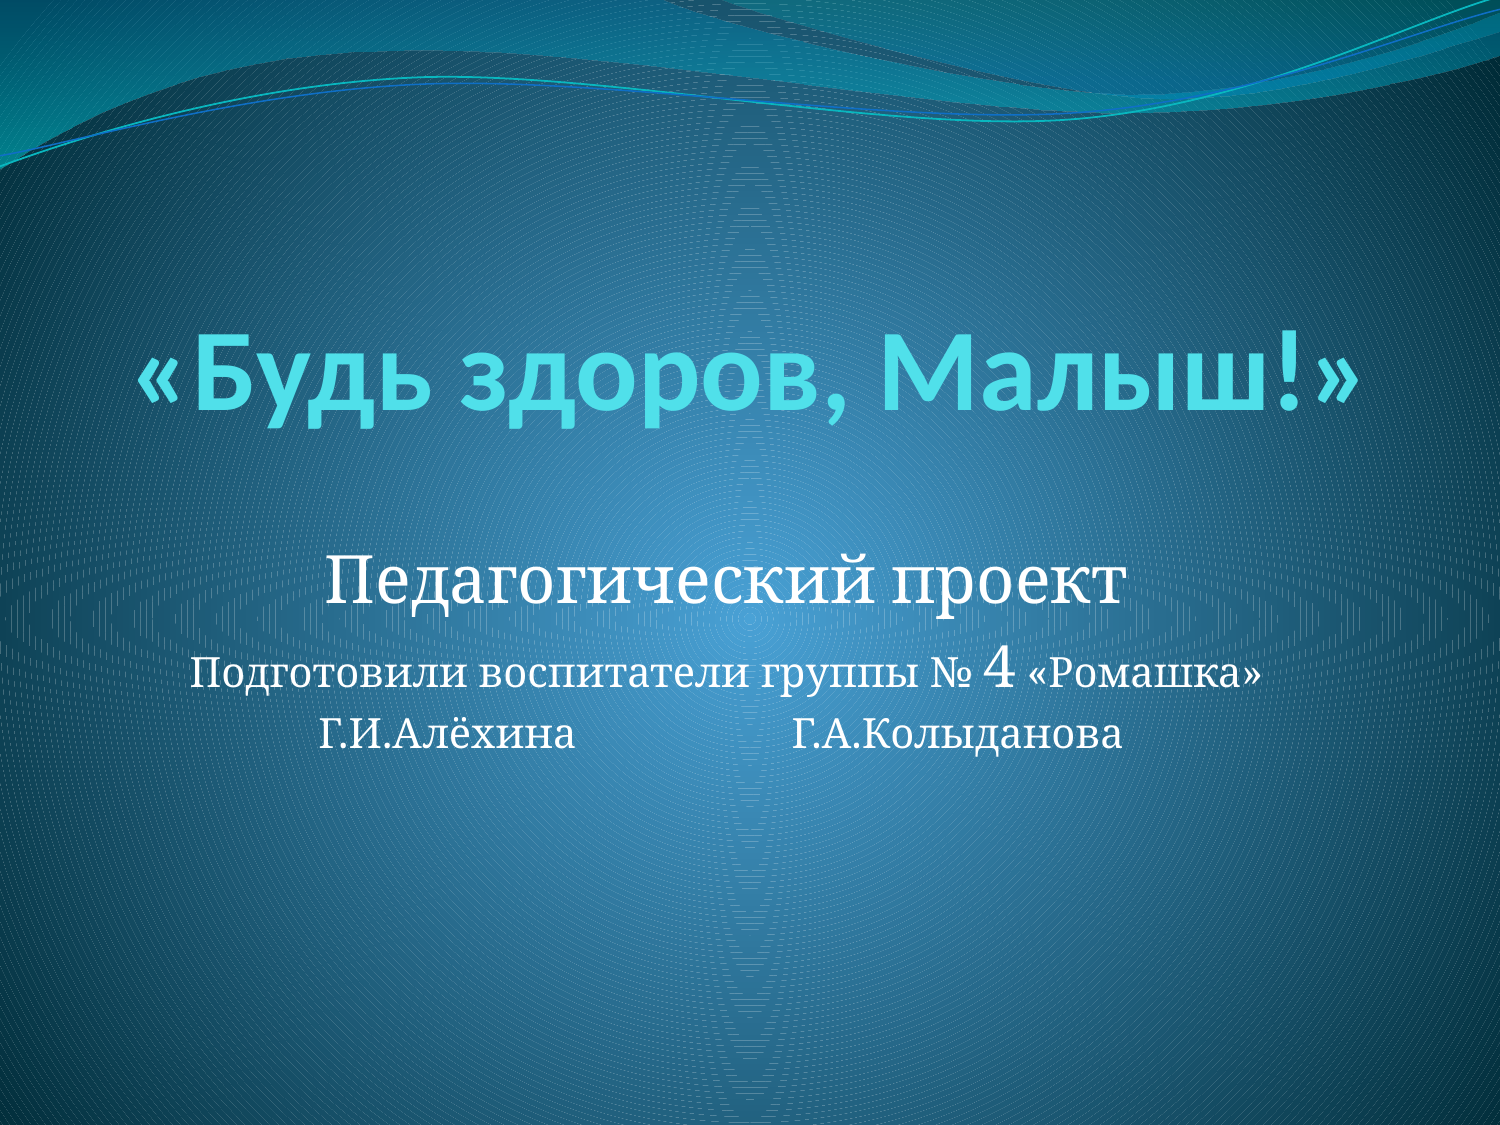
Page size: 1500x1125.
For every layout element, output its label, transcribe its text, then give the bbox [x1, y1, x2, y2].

title «Будь здоров, Малыш!» [87, 140, 1376, 434]
subtitle Педагогический проект Подготовили воспитатели группы № 4 «Ромашка» Г.И.Алёхина Г.А.Колыданова [87, 529, 1376, 997]
